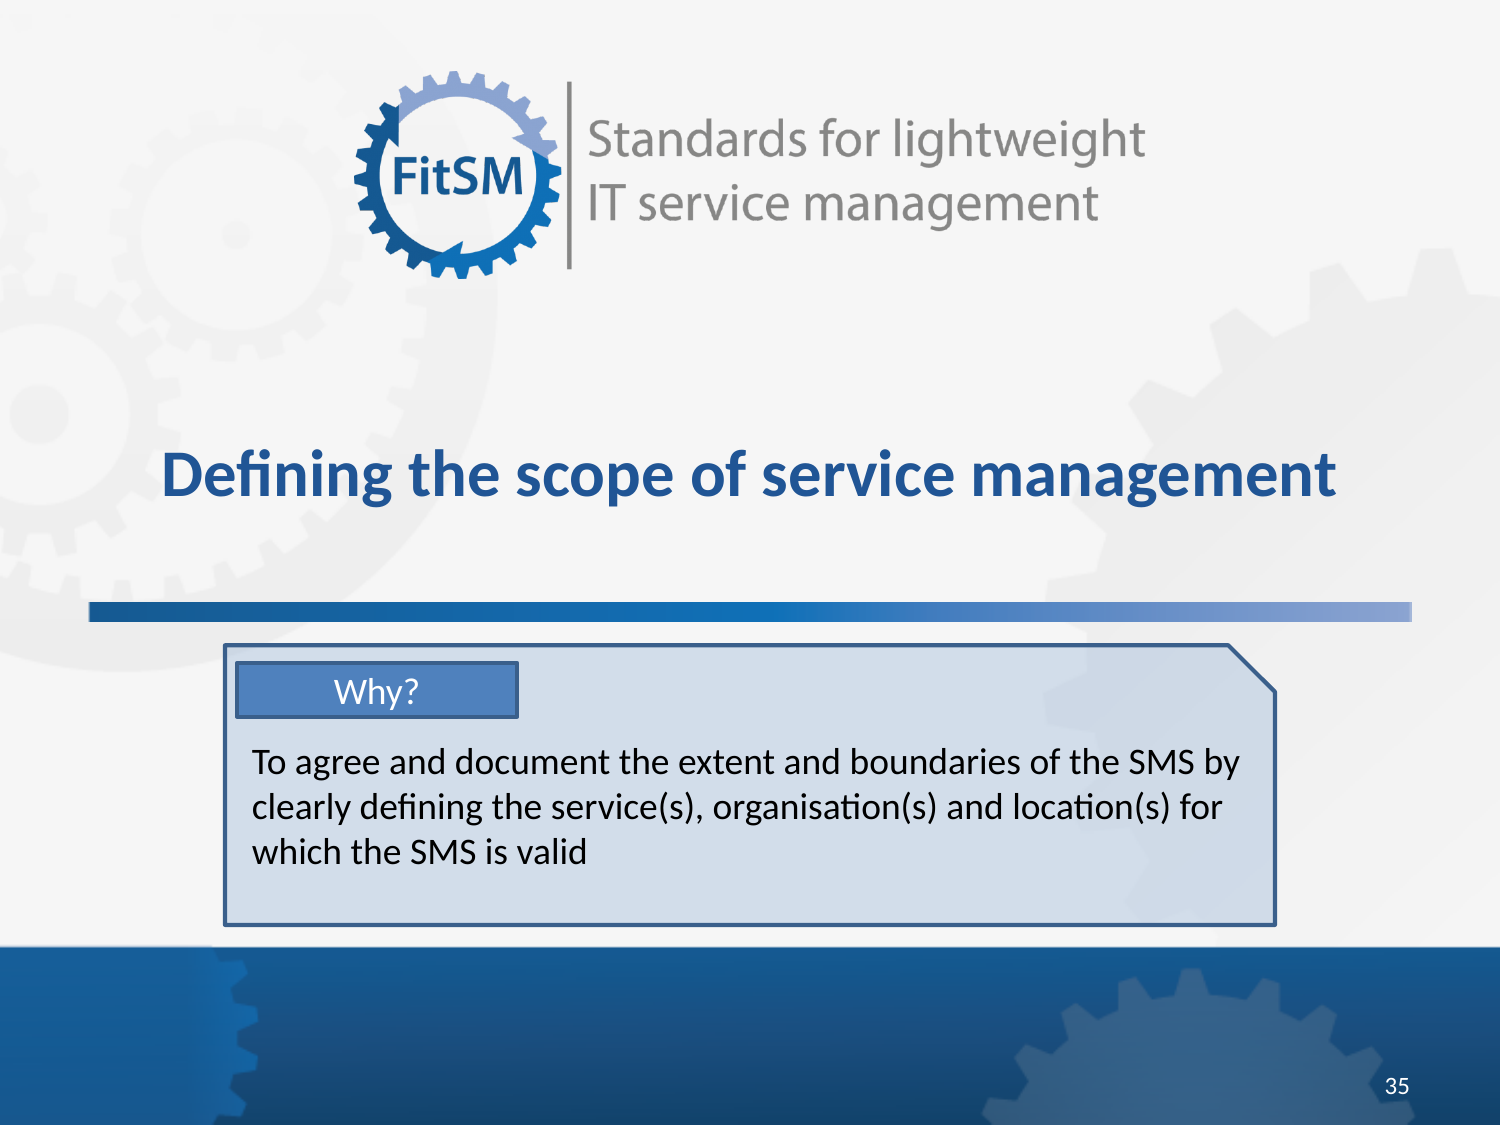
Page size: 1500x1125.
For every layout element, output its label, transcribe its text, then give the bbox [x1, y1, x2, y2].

picture [0, 0, 1500, 1125]
text_box Why? [235, 661, 519, 719]
text_box [222, 643, 1278, 928]
text_box Defining the scope of service management [112, 349, 1388, 591]
text_box <Foliennummer> [1074, 1054, 1425, 1115]
text_box [225, 637, 1275, 687]
text_box To agree and document the extent and boundaries of the SMS by clearly defining the service(s), organisation(s) and location(s) for which the SMS is valid [237, 729, 1260, 880]
